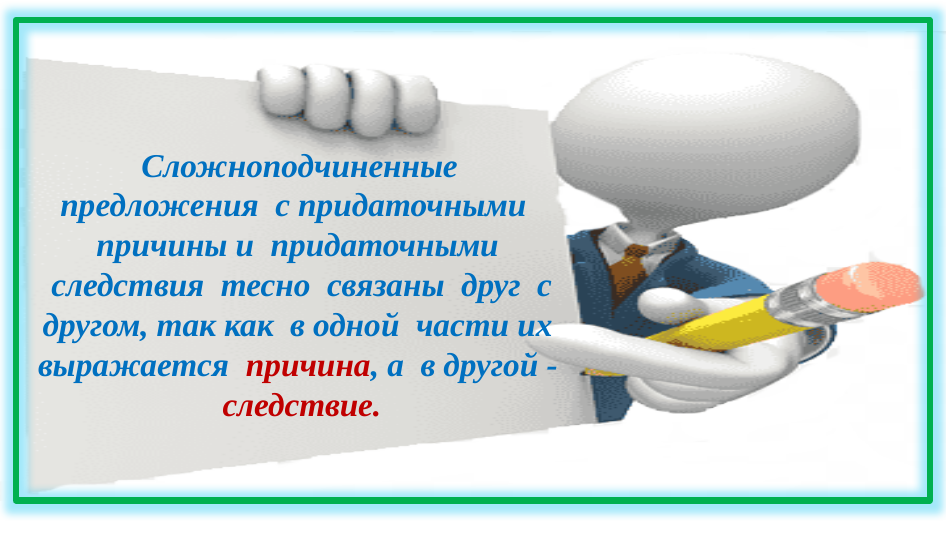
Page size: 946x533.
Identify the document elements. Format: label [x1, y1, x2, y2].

text_box [14, 18, 932, 30]
picture [0, 31, 946, 501]
